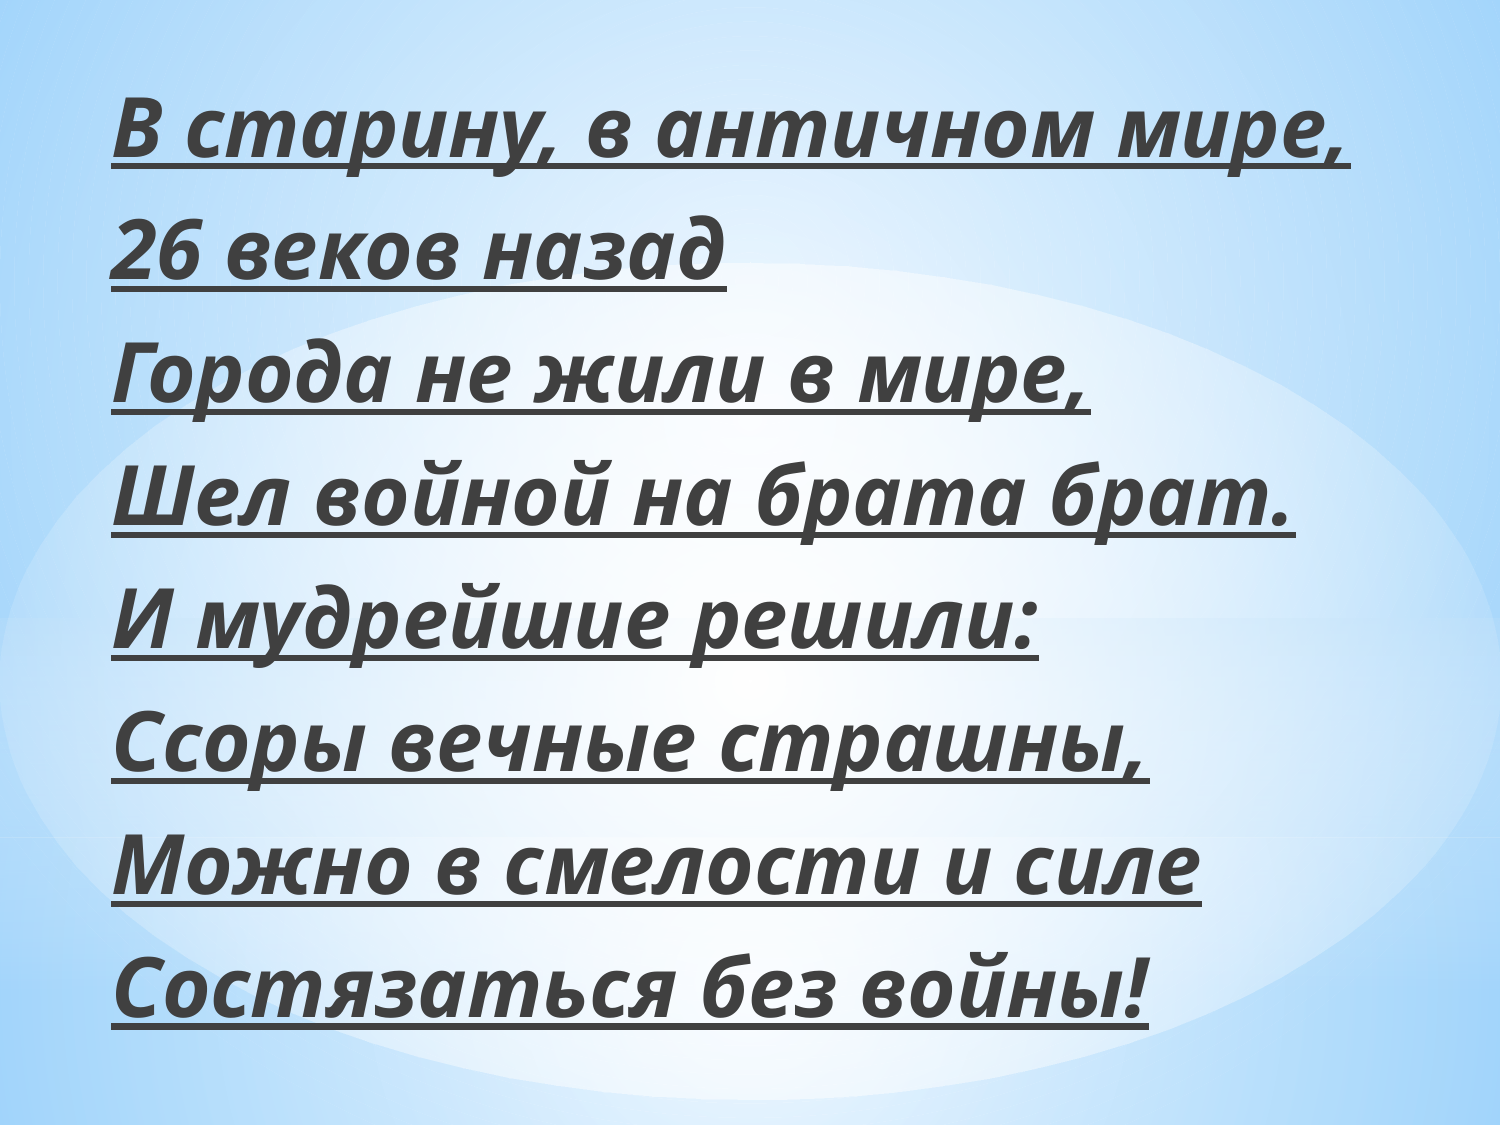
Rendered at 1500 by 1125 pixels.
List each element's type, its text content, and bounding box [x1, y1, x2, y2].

list В старину, в античном мире, 26 веков назад Города не жили в мире, Шел войной на брата брат. И мудрейшие решили: Ссоры вечные страшны, Можно в смелости и силе Состязаться без войны! [88, 66, 1424, 1047]
